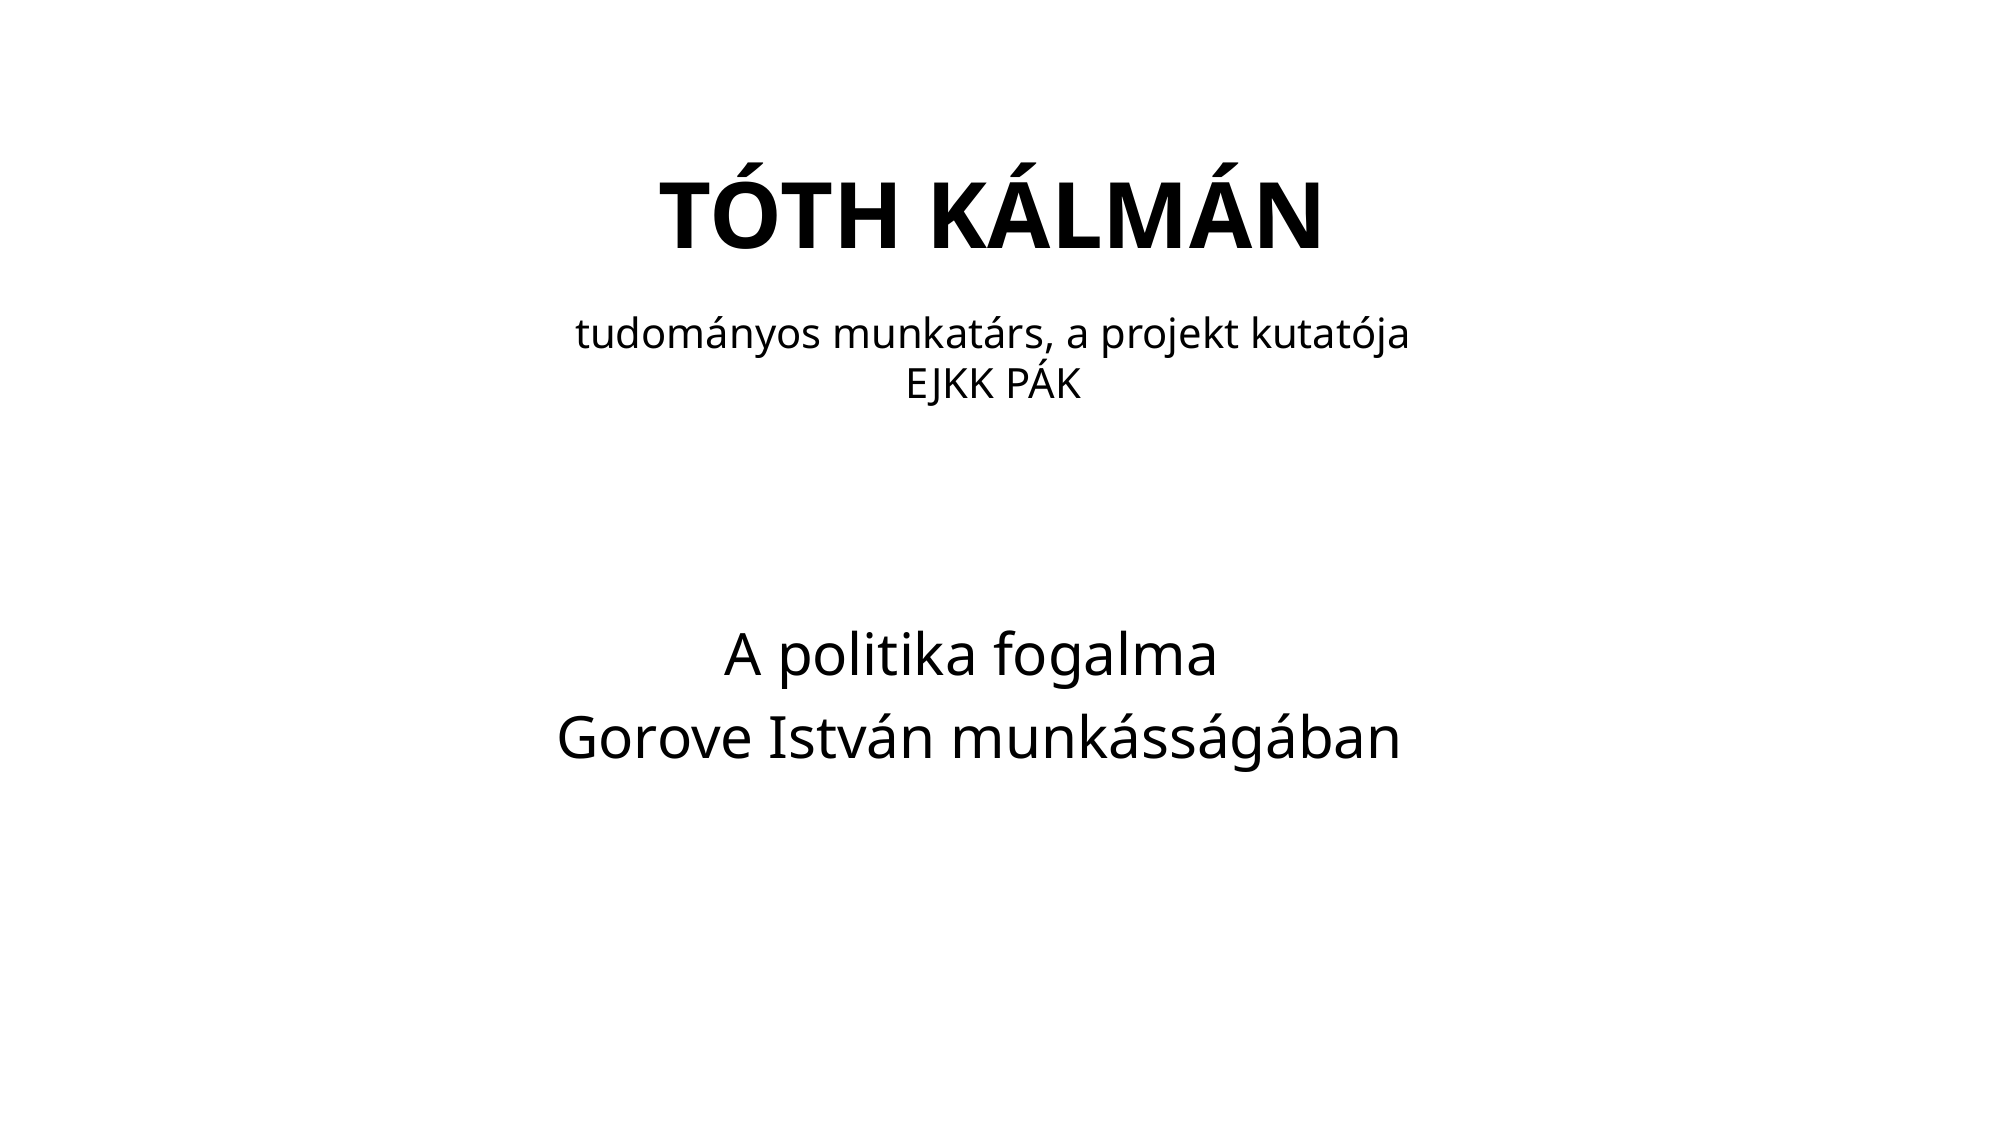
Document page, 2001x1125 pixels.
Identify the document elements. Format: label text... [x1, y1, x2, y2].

list A politika fogalma Gorove István munkásságában [117, 526, 1842, 967]
title TÓTH KÁLMÁN tudományos munkatárs, a projekt kutatója EJKK PÁK [130, 126, 1856, 437]
